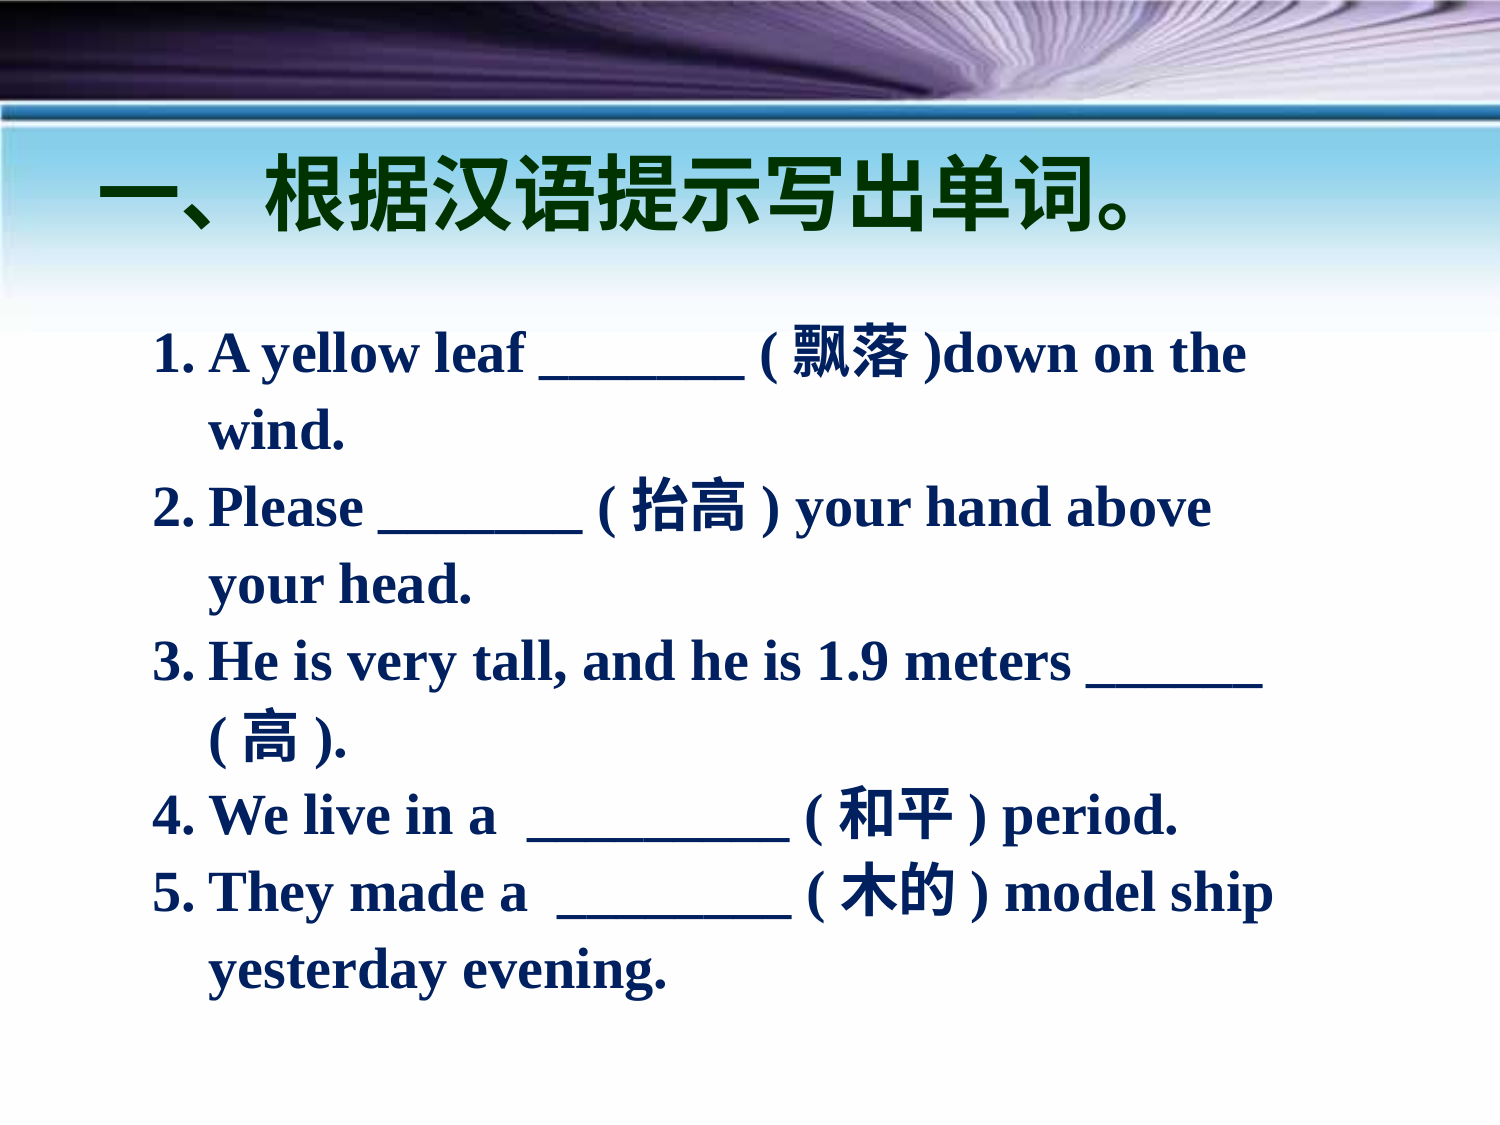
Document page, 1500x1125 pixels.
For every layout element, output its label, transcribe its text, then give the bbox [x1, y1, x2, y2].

picture [0, 0, 1500, 1125]
text_box A yellow leaf _______ (飘落)down on the wind. Please _______ (抬高) your hand above your head. He is very tall, and he is 1.9 meters ______ (高). We live in a _________ (和平) period. They made a ________ (木的) model ship yesterday evening. [137, 299, 1350, 1008]
text_box 一、根据汉语提示写出单词。 [82, 133, 1195, 249]
